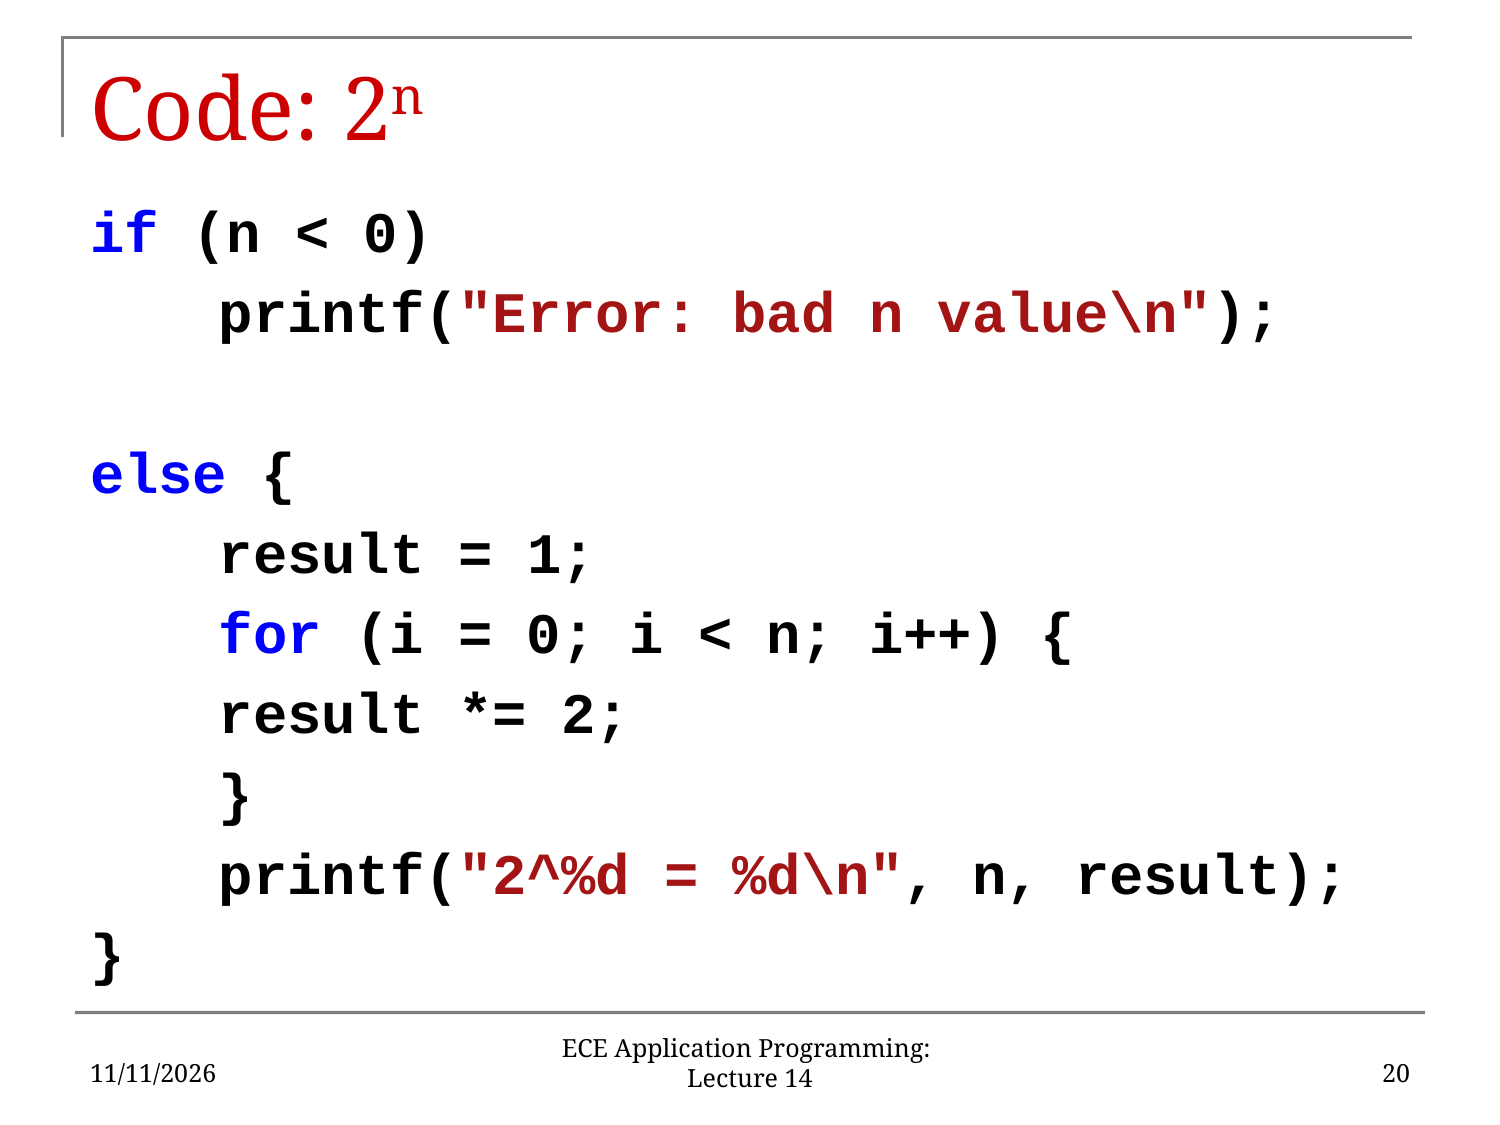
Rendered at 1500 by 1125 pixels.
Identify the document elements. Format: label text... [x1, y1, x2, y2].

title Code: 2n [75, 45, 1425, 163]
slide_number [74, 1023, 426, 1100]
list if (n < 0) printf("Error: bad n value\n"); else { result = 1; for (i = 0; i < n; i++) { result *= 2; } printf("2^%d = %d\n", n, result); } [75, 187, 1425, 1006]
footer ECE Application Programming: Lecture 14 [512, 1024, 988, 1101]
slide_number 20 [1074, 1023, 1426, 1100]
